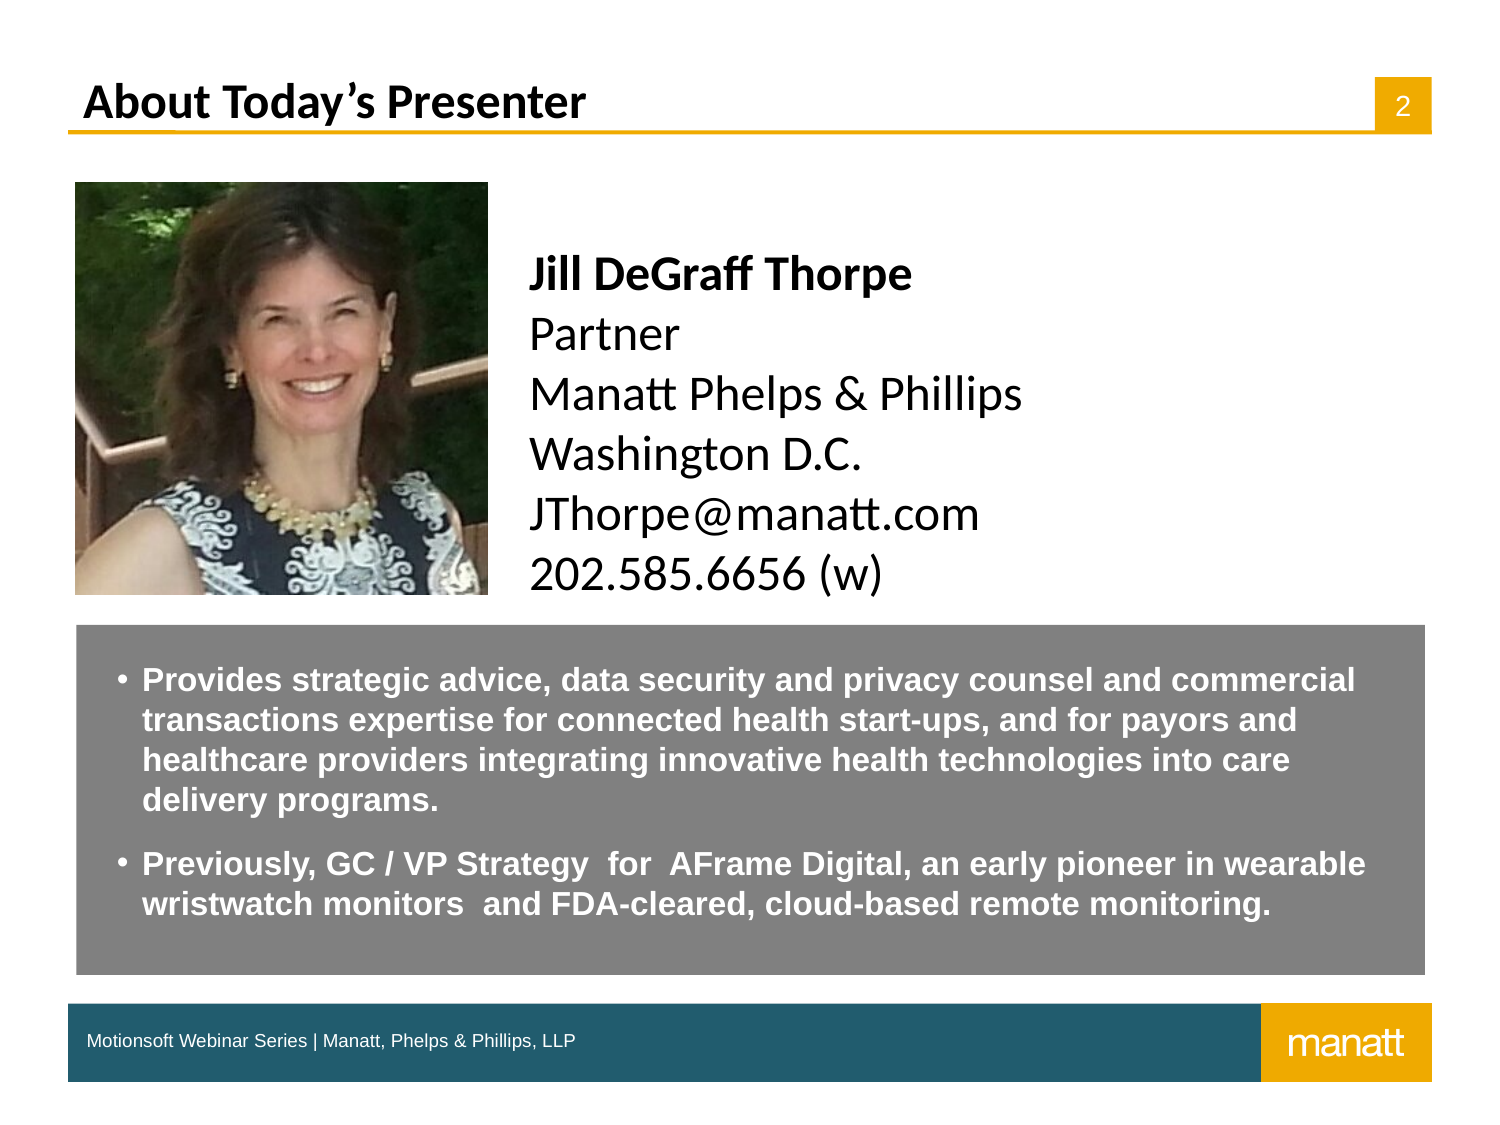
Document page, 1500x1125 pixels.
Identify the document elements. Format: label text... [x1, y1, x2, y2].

title About Today’s Presenter [68, 60, 1375, 137]
text_box Provides strategic advice, data security and privacy counsel and commercial transactions expertise for connected health start-ups, and for payors and healthcare providers integrating innovative health technologies into care delivery programs. Previously, GC / VP Strategy for AFrame Digital, an early pioneer in wearable wristwatch monitors and FDA-cleared, cloud-based remote monitoring. [76, 624, 1425, 975]
picture [1261, 1003, 1432, 1082]
text_box Jill DeGraff Thorpe Partner Manatt Phelps & Phillips Washington D.C. JThorpe@manatt.com 202.585.6656 (w) [514, 232, 1075, 608]
footer Motionsoft Webinar Series | Manatt, Phelps & Phillips, LLP [71, 1025, 1038, 1059]
picture [75, 182, 488, 596]
